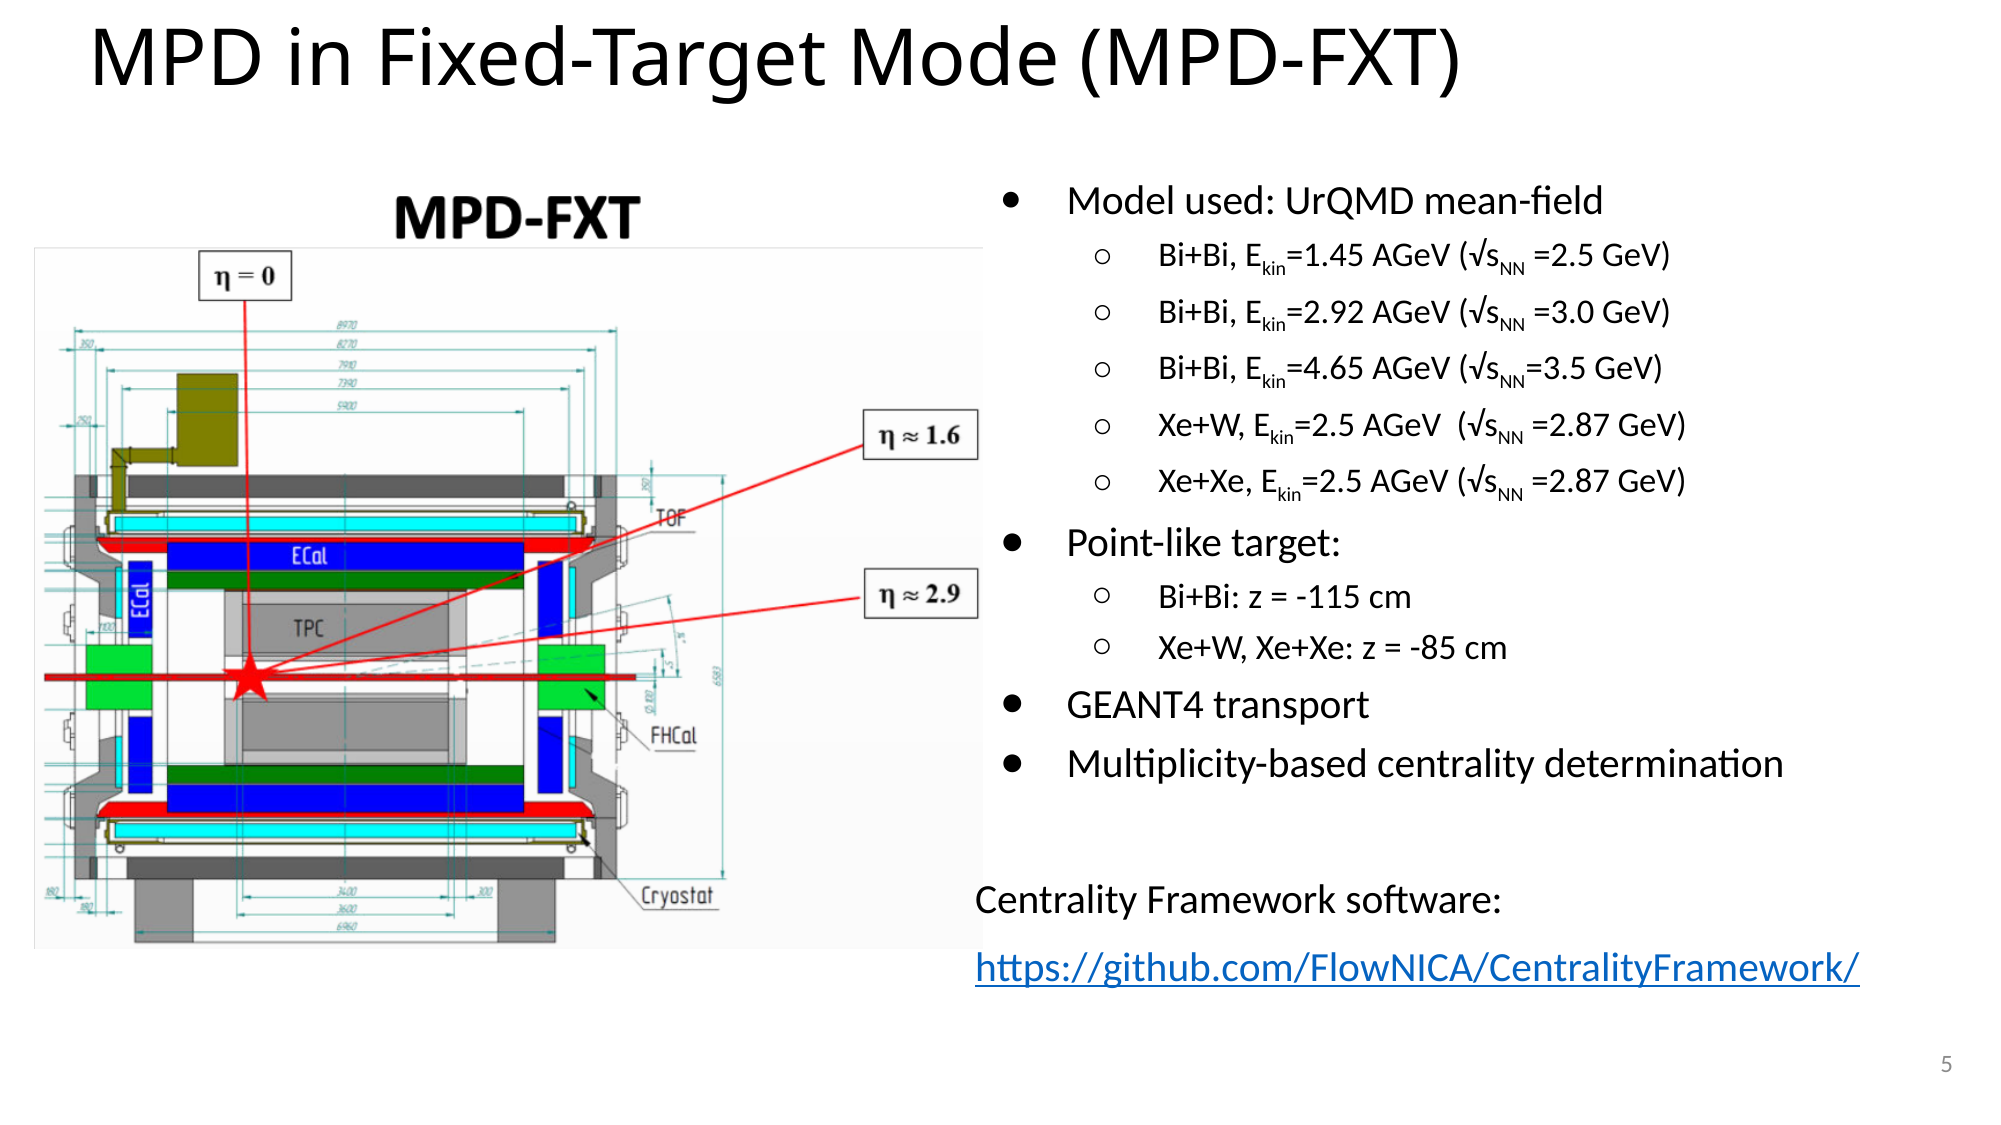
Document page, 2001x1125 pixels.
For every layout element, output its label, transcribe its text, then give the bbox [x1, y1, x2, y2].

list Model used: UrQMD mean-field Bi+Bi, Ekin=1.45 AGeV (√sNN =2.5 GeV) Bi+Bi, Ekin=2.92 AGeV (√sNN =3.0 GeV) Bi+Bi, Ekin=4.65 AGeV (√sNN=3.5 GeV) Xe+W, Ekin=2.5 AGeV (√sNN =2.87 GeV) Xe+Xe, Ekin=2.5 AGeV (√sNN =2.87 GeV) Point-like target: Bi+Bi: z = -115 cm Xe+W, Xe+Xe: z = -85 cm GEANT4 transport Multiplicity-based centrality determination Centrality Framework software: https://github.com/FlowNICA/CentralityFramework/ [955, 143, 2000, 1020]
title MPD in Fixed-Target Mode (MPD-FXT) [68, 0, 1932, 123]
picture [33, 155, 983, 949]
slide_number 5 [1853, 1020, 1974, 1106]
